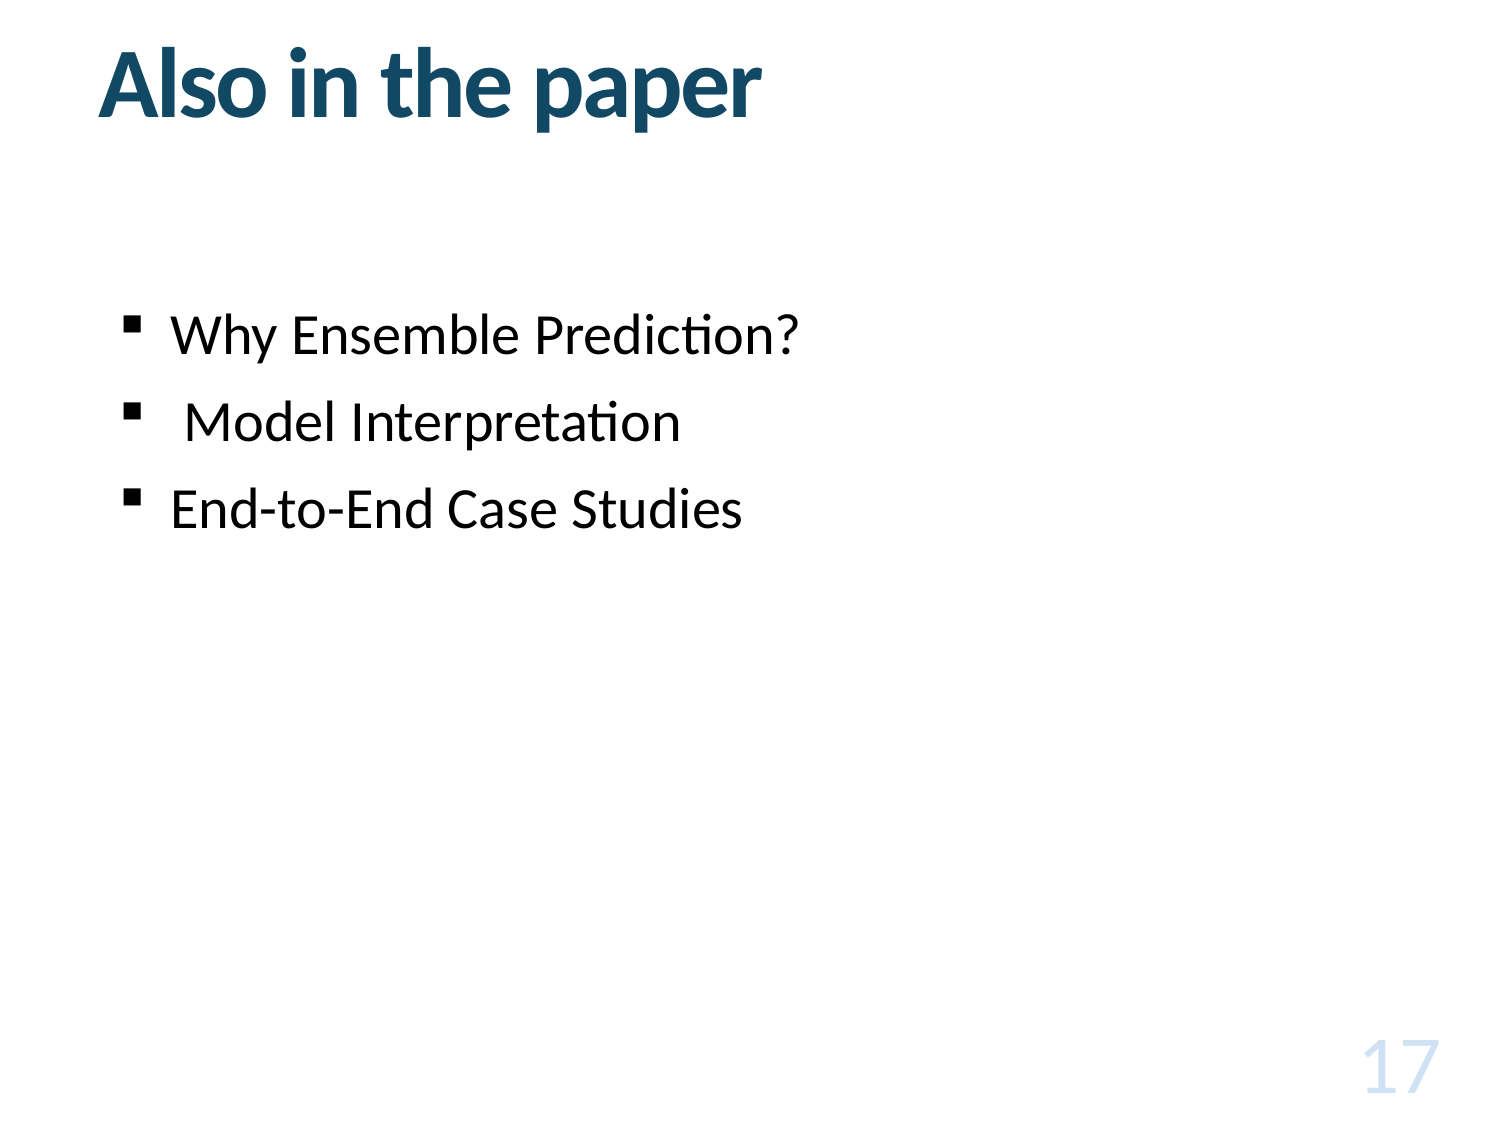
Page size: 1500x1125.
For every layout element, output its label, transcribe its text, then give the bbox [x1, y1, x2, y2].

slide_number 17 [1285, 969, 1458, 1119]
list Why Ensemble Prediction? Model Interpretation End-to-End Case Studies [103, 299, 1465, 1014]
title Also in the paper [83, 0, 1409, 222]
